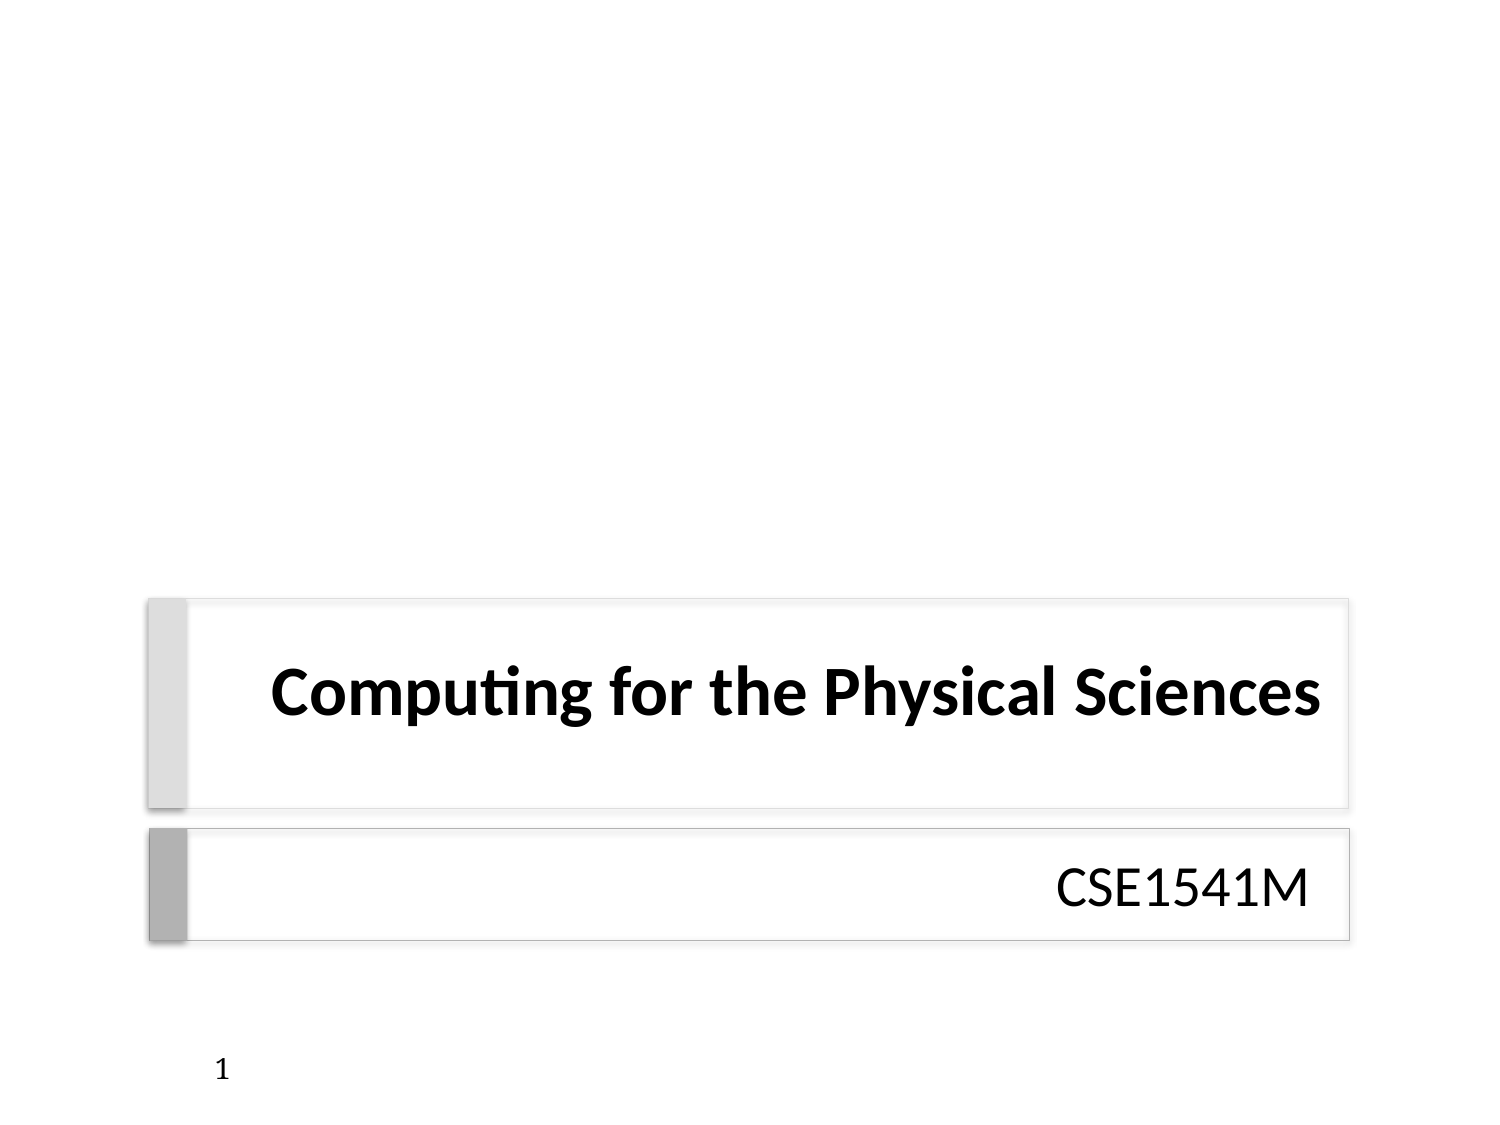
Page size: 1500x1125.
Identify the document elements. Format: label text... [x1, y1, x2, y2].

subtitle CSE1541M [199, 840, 1326, 929]
slide_number 1 [199, 1042, 400, 1103]
title Computing for the Physical Sciences [199, 637, 1338, 801]
